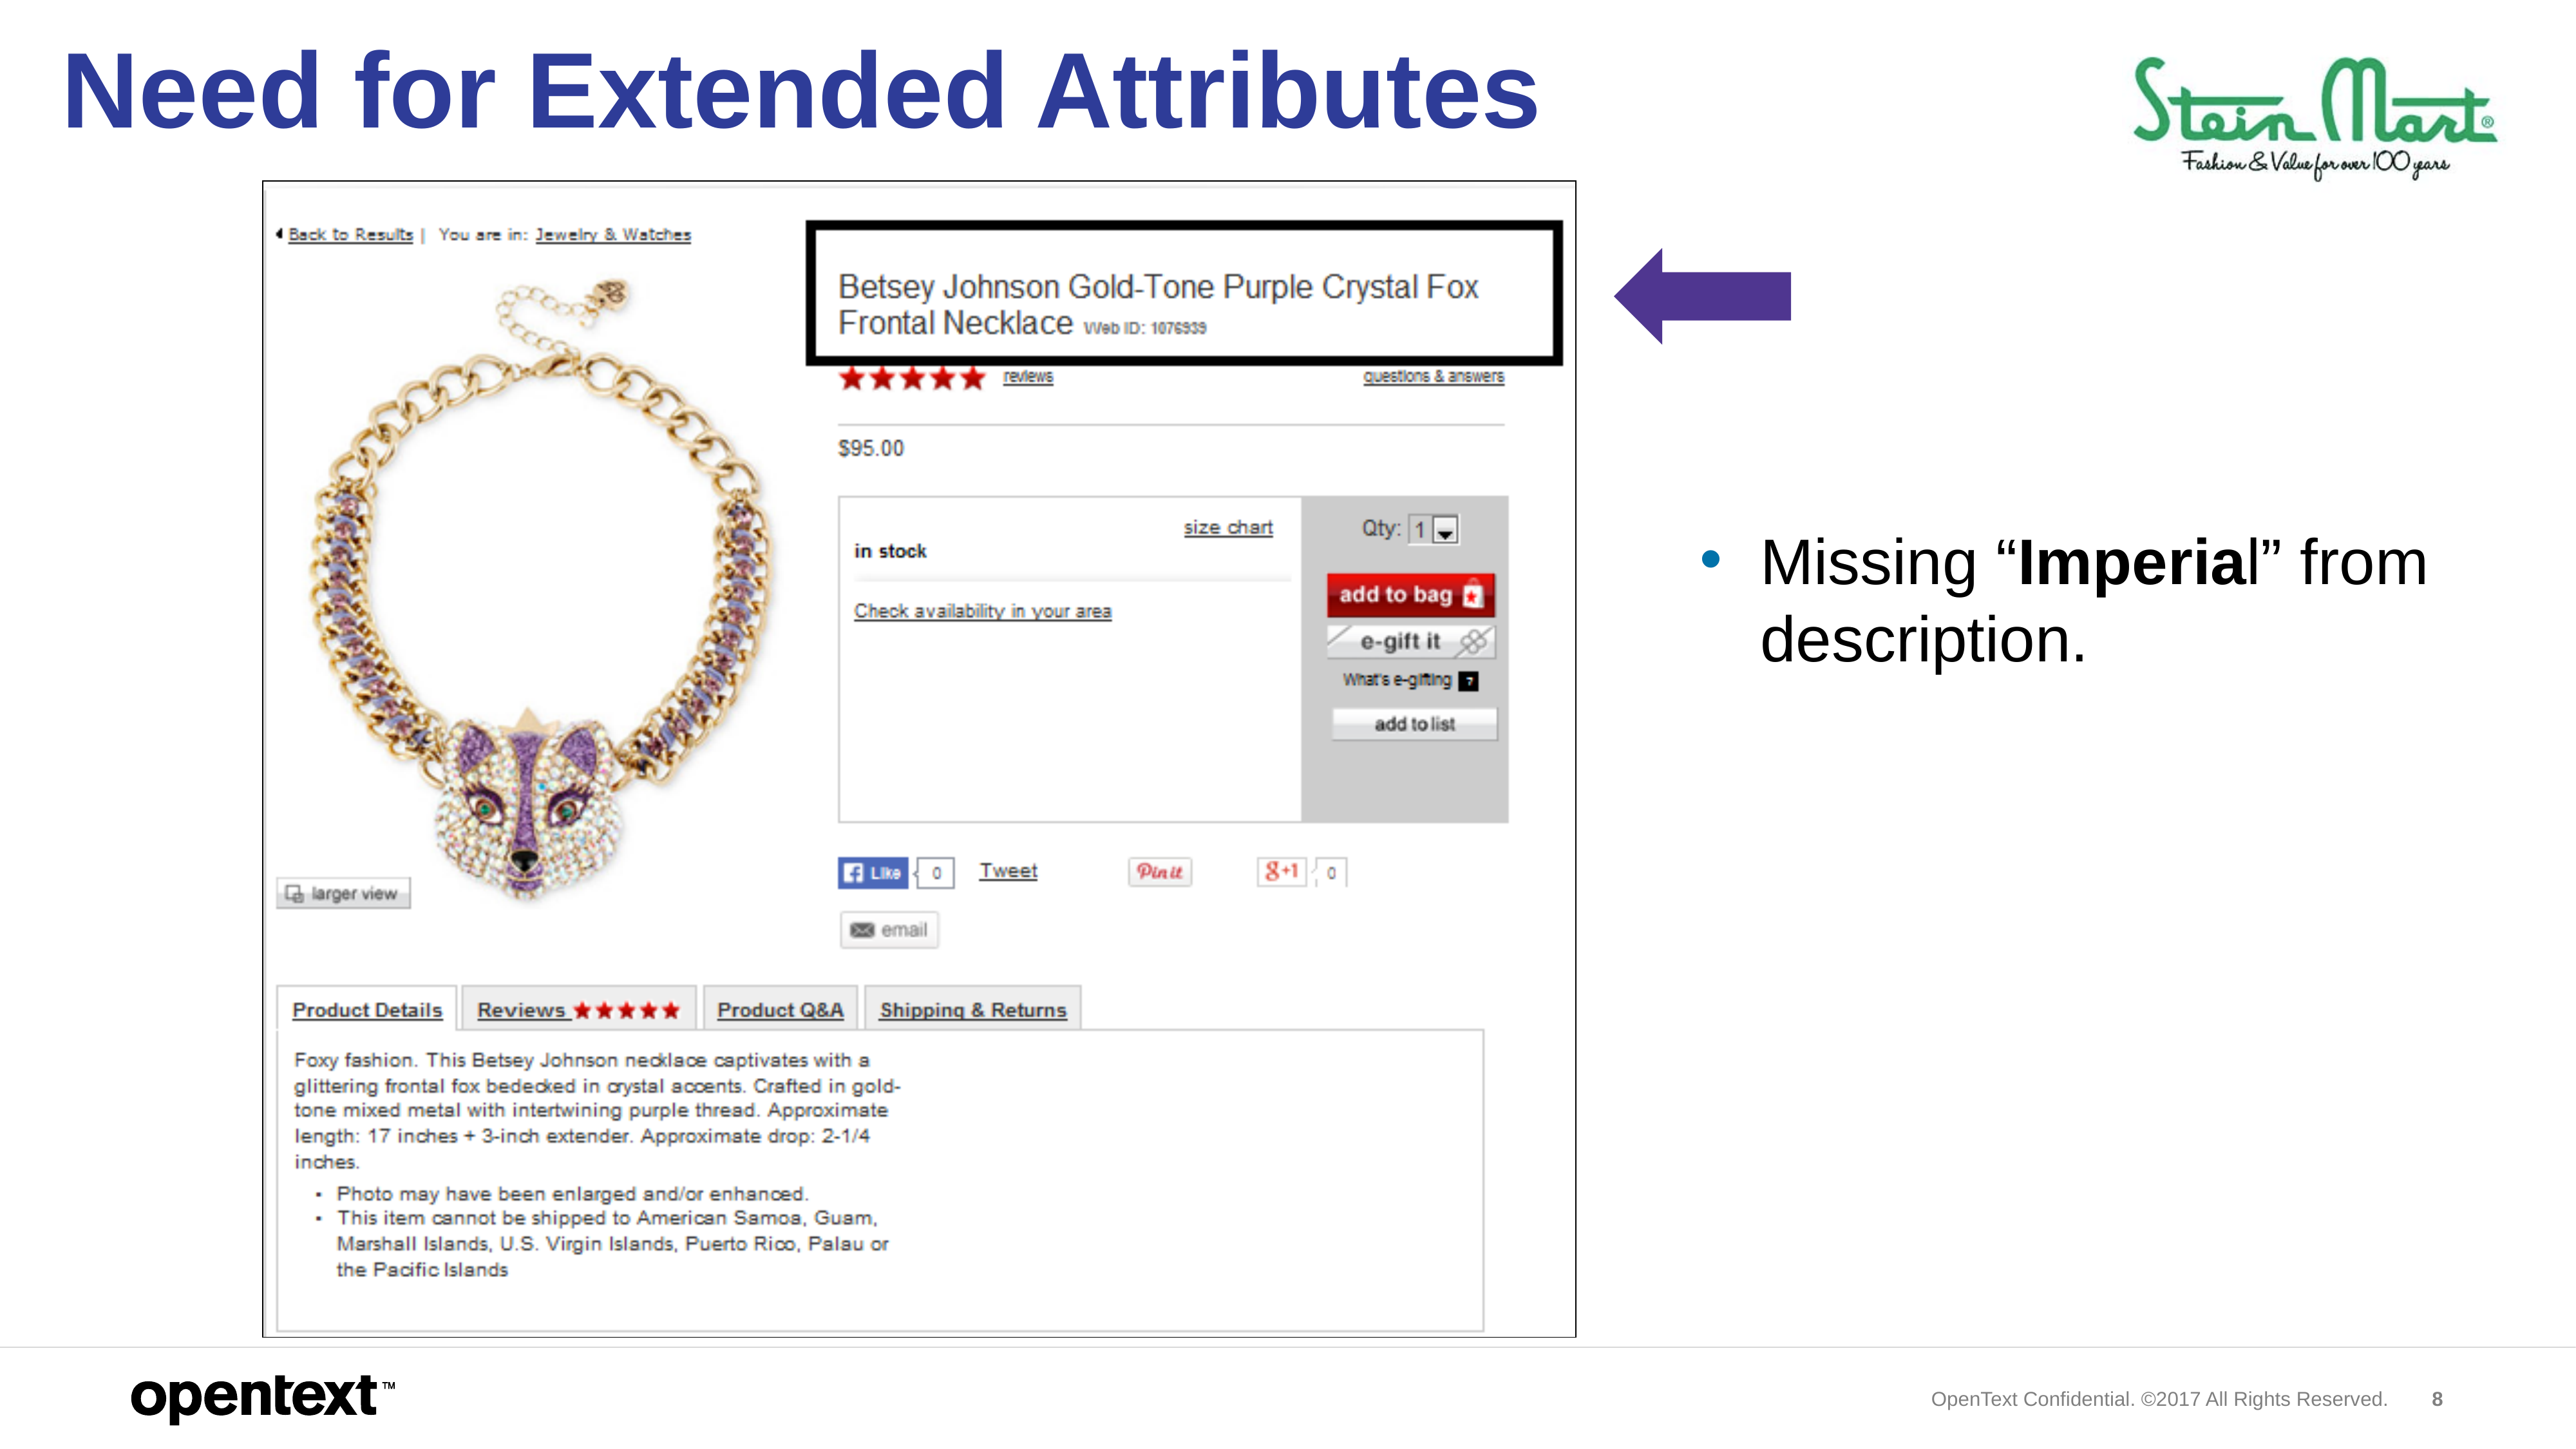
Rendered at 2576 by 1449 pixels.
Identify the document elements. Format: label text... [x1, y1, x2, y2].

text_box [1612, 247, 1793, 346]
picture [263, 181, 1576, 1337]
text_box Need for Extended Attributes [52, 15, 1791, 242]
text_box Missing “Imperial” from description. [1690, 515, 2512, 679]
picture [2121, 50, 2513, 207]
